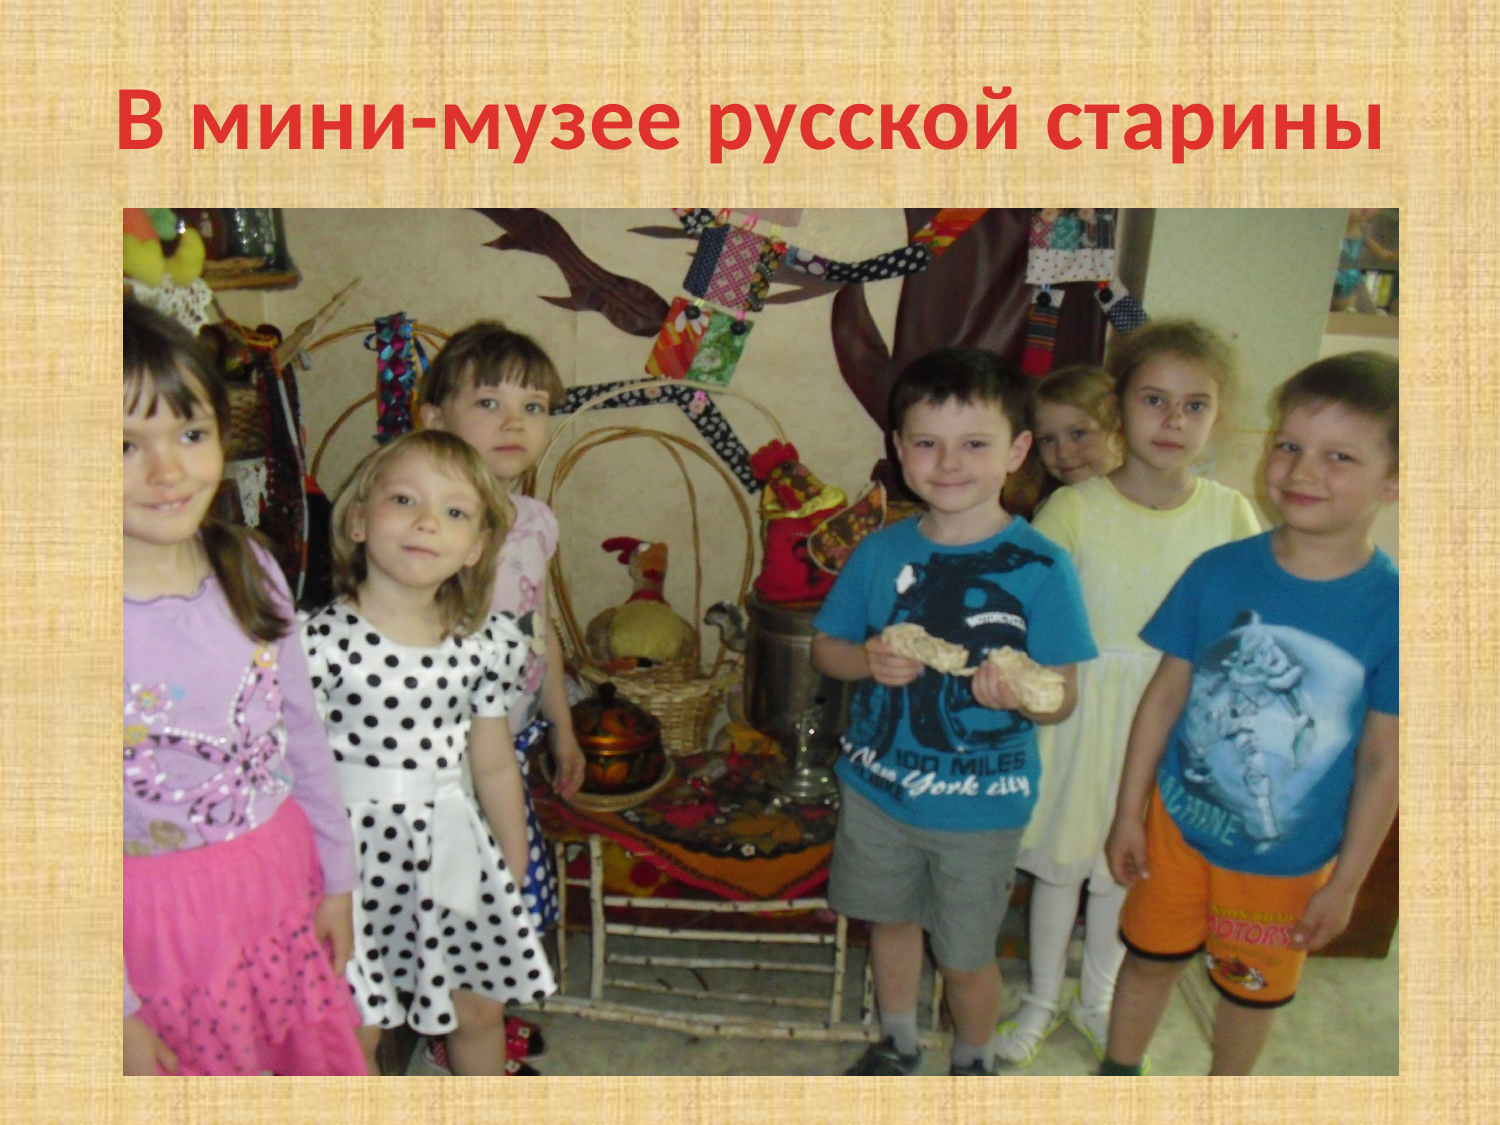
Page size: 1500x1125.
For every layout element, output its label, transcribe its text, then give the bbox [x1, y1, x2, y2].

picture [0, 0, 1500, 1125]
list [123, 207, 1399, 1076]
title В мини-музее русской старины [76, 19, 1427, 207]
